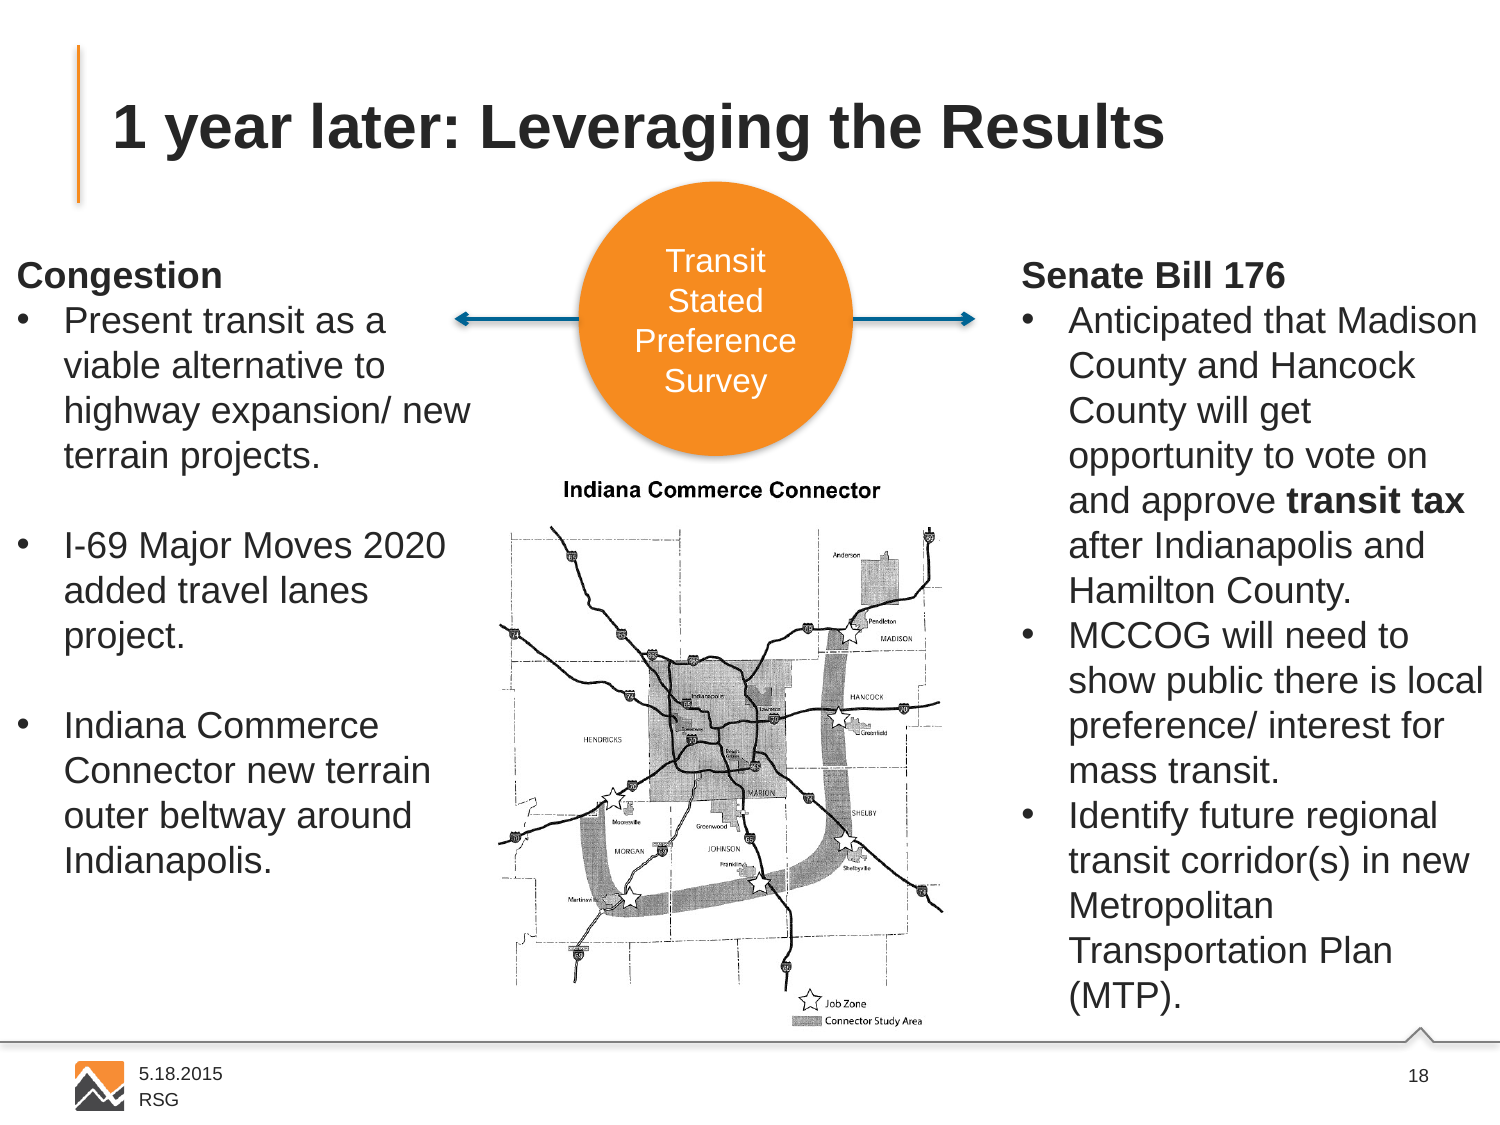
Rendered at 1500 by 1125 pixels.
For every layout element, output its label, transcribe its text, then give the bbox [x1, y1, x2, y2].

picture [487, 464, 956, 1036]
text_box Transit Stated Preference Survey [577, 180, 854, 457]
text_box Senate Bill 176 Anticipated that Madison County and Hancock County will get opportunity to vote on and approve transit tax after Indianapolis and Hamilton County. MCCOG will need to show public there is local preference/ interest for mass transit. Identify future regional transit corridor(s) in new Metropolitan Transportation Plan (MTP). [1006, 243, 1500, 1024]
title 1 year later: Leveraging the Results [97, 45, 1425, 203]
text_box Congestion Present transit as a viable alternative to highway expansion/ new terrain projects. I-69 Major Moves 2020 added travel lanes project. Indiana Commerce Connector new terrain outer beltway around Indianapolis. [1, 243, 496, 934]
